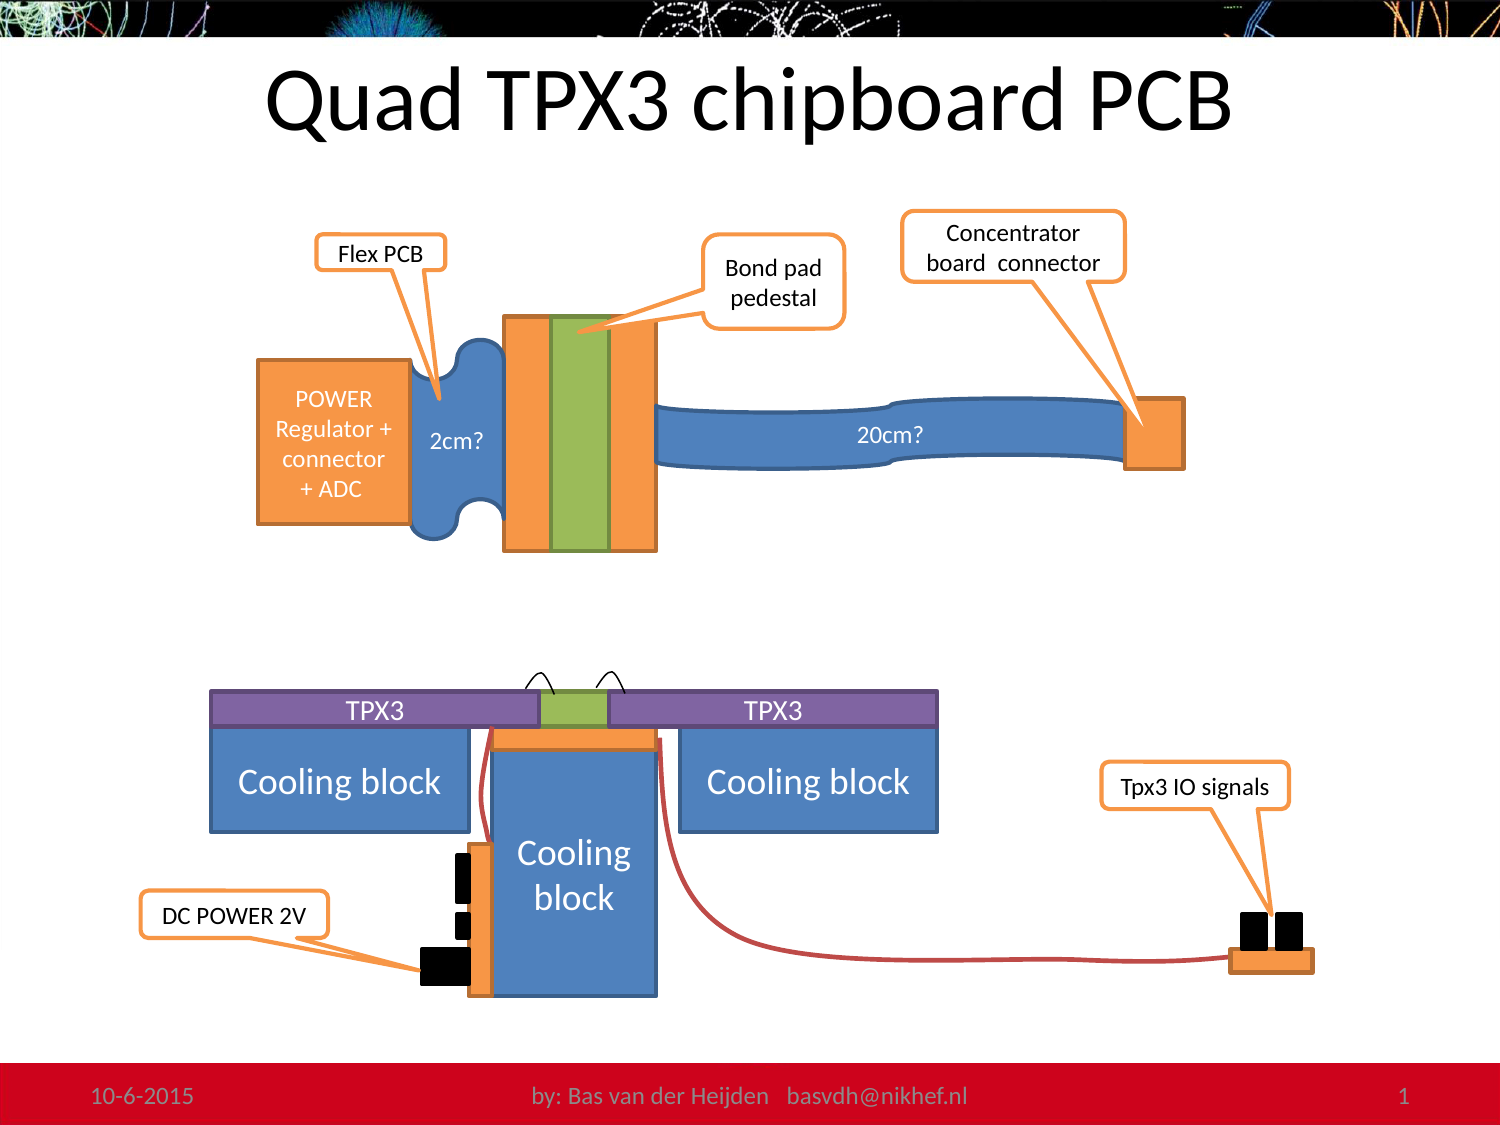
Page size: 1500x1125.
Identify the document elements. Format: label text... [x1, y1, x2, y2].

text_box [455, 853, 471, 904]
text_box [1123, 396, 1186, 471]
text_box [420, 947, 471, 986]
text_box [455, 912, 471, 940]
text_box [467, 842, 494, 998]
text_box [611, 314, 622, 318]
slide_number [75, 1065, 425, 1125]
text_box [524, 672, 556, 695]
text_box [658, 737, 1228, 963]
text_box [1275, 912, 1303, 951]
text_box [611, 323, 658, 553]
text_box Cooling block [209, 729, 471, 834]
text_box [595, 671, 626, 694]
text_box [502, 314, 549, 553]
footer by: Bas van der Heijden basvdh@nikhef.nl [512, 1065, 988, 1125]
text_box Cooling block [491, 752, 658, 998]
text_box Concentrator board connector [900, 208, 1155, 445]
text_box TPX3 [209, 689, 541, 729]
slide_number 1 [1074, 1065, 1425, 1125]
text_box [480, 726, 493, 842]
text_box DC POWER 2V [138, 888, 421, 973]
text_box [1228, 947, 1315, 975]
text_box Cooling block [678, 729, 939, 834]
text_box Tpx3 IO signals [1099, 759, 1292, 918]
text_box [541, 689, 607, 729]
text_box Bond pad pedestal [576, 232, 847, 335]
title Quad TPX3 chipboard PCB [75, 0, 1425, 188]
text_box [492, 729, 658, 752]
text_box Flex PCB [314, 232, 448, 402]
text_box TPX3 [607, 689, 939, 729]
text_box 2cm? [409, 337, 506, 542]
picture [0, 0, 1500, 1125]
text_box [1240, 912, 1268, 951]
text_box POWER Regulator + connector + ADC [256, 358, 412, 526]
text_box 20cm? [654, 396, 1123, 471]
text_box [549, 314, 611, 553]
